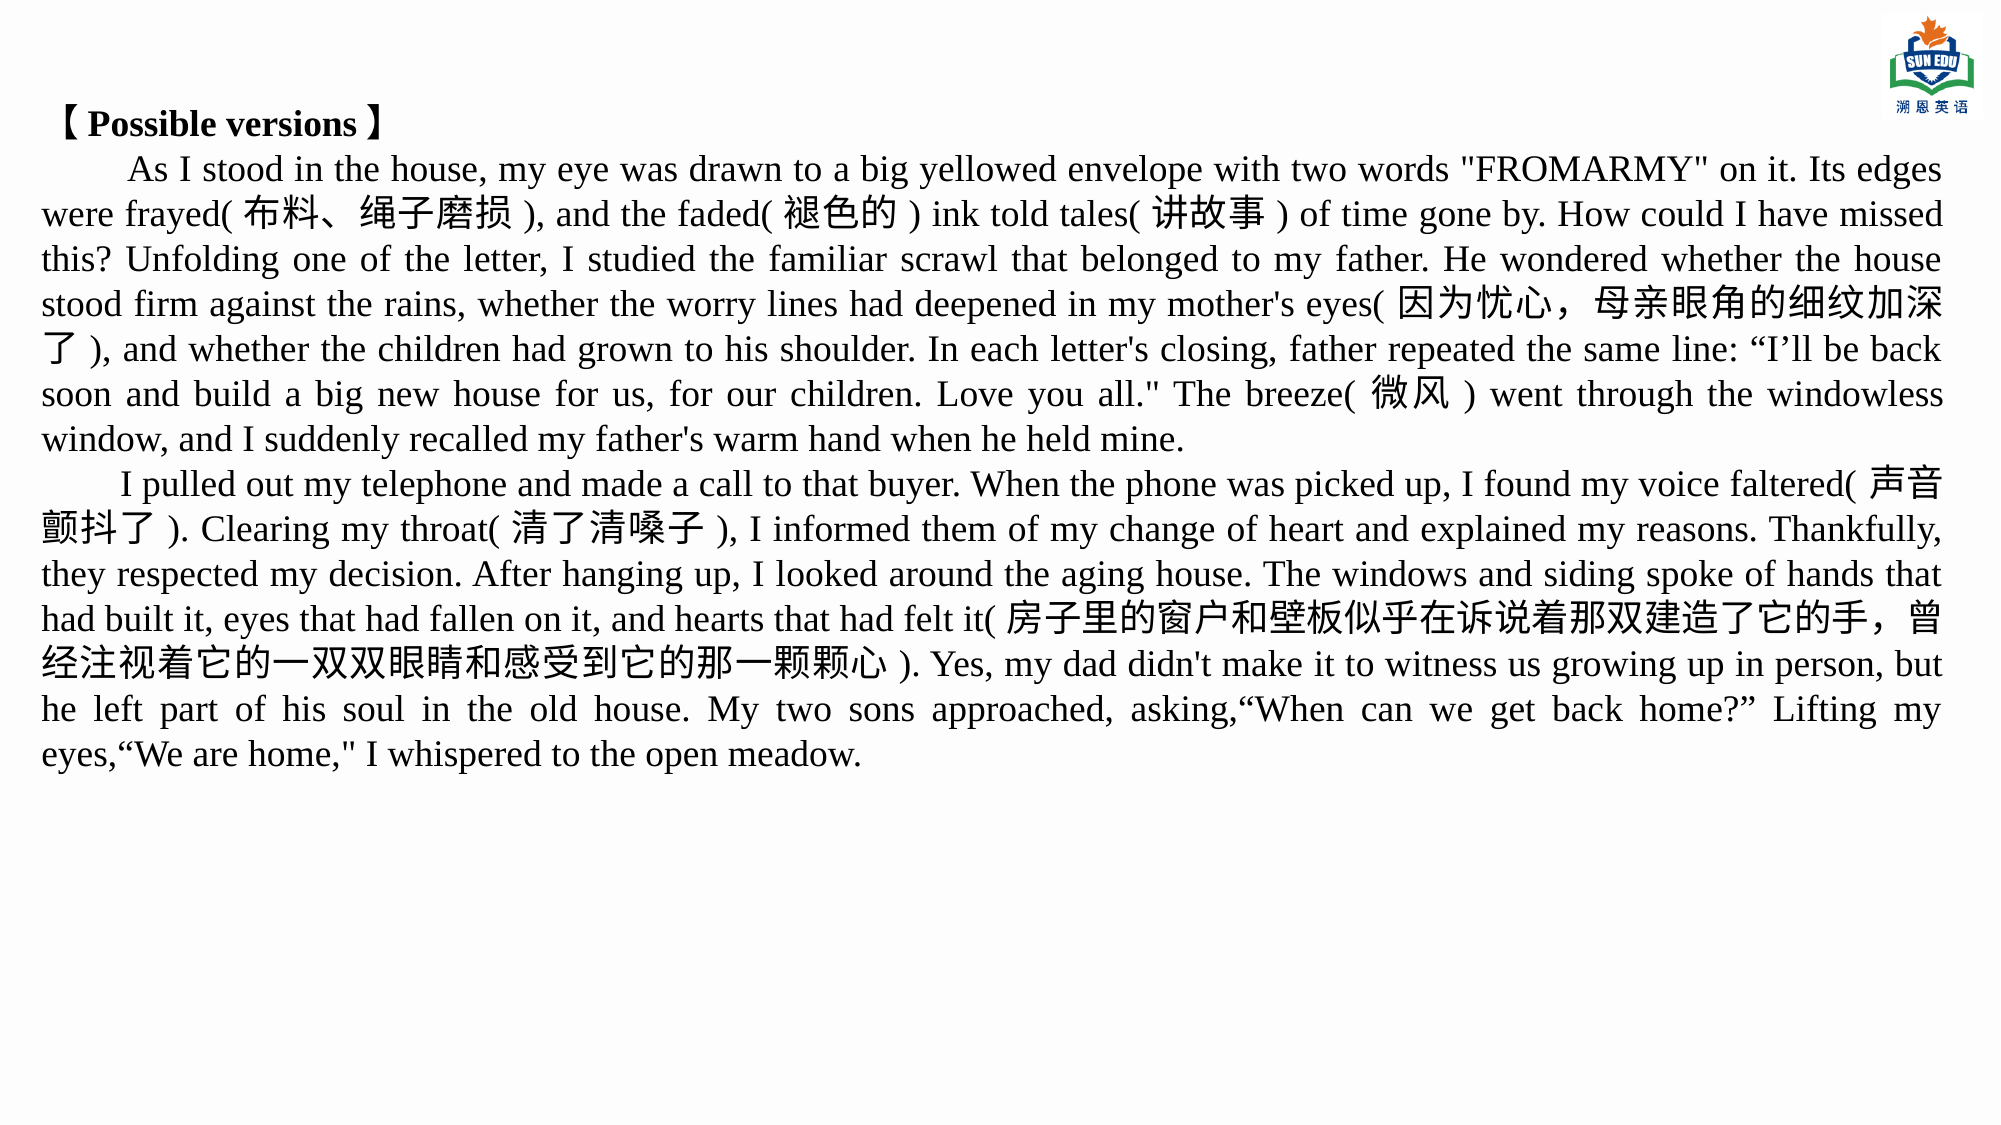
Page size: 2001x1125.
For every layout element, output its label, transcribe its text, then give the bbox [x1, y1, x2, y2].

text_box 【Possible versions】 As I stood in the house, my eye was drawn to a big yellowed envelope with two words "FROMARMY" on it. Its edges were frayed(布料、绳子磨损), and the faded(褪色的) ink told tales(讲故事) of time gone by. How could I have missed this? Unfolding one of the letter, I studied the familiar scrawl that belonged to my father. He wondered whether the house stood firm against the rains, whether the worry lines had deepened in my mother's eyes(因为忧心，母亲眼角的细纹加深了), and whether the children had grown to his shoulder. In each letter's closing, father repeated the same line: “I’ll be back soon and build a big new house for us, for our children. Love you all." The breeze(微风) went through the windowless window, and I suddenly recalled my father's warm hand when he held mine. I pulled out my telephone and made a call to that buyer. When the phone was picked up, I found my voice faltered(声音颤抖了). Clearing my throat(清了清嗓子), I informed them of my change of heart and explained my reasons. Thankfully, they respected my decision. After hanging up, I looked around the aging house. The windows and siding spoke of hands that had built it, eyes that had fallen on it, and hearts that had felt it(房子里的窗户和壁板似乎在诉说着那双建造了它的手，曾经注视着它的一双双眼睛和感受到它的那一颗颗心). Yes, my dad didn't make it to witness us growing up in person, but he left part of his soul in the old house. My two sons approached, asking,“When can we get back home?” Lifting my eyes,“We are home," I whispered to the open meadow. [26, 91, 1960, 782]
picture [1882, 13, 1983, 119]
